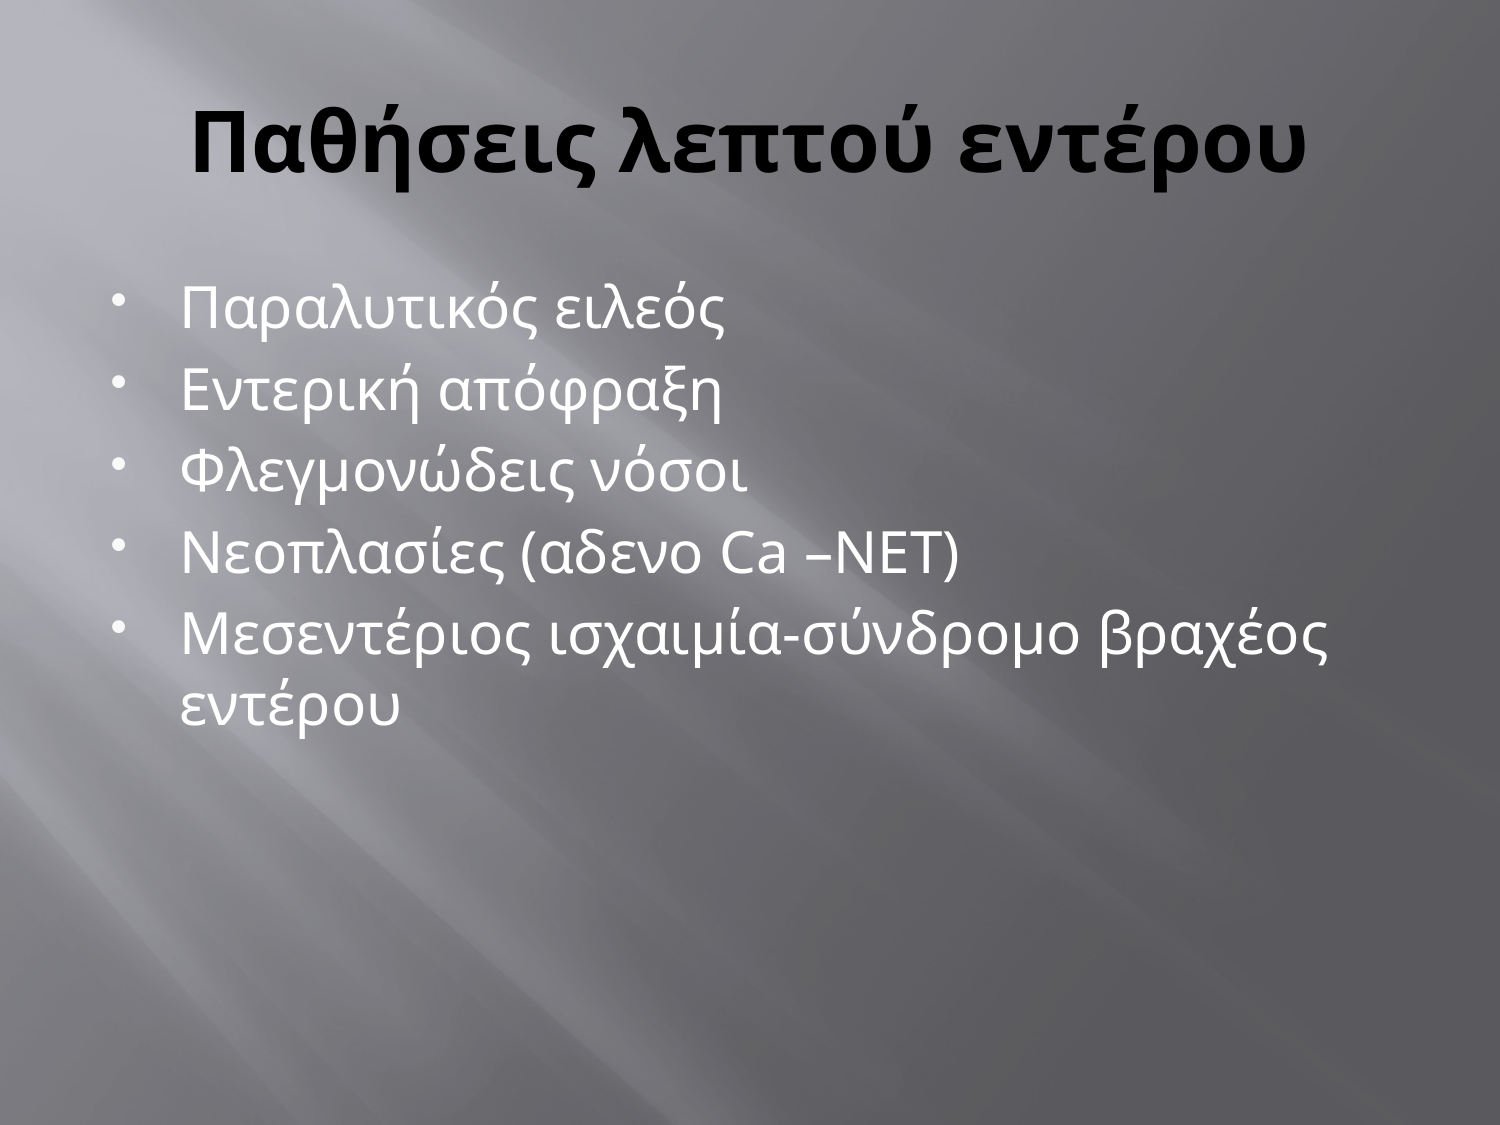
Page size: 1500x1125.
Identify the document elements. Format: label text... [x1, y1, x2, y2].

title Παθήσεις λεπτού εντέρου [75, 45, 1425, 233]
list Παραλυτικός ειλεός Εντερική απόφραξη Φλεγμονώδεις νόσοι Νεοπλασίες (αδενο Ca –NET) Μεσεντέριος ισχαιμία-σύνδρομο βραχέος εντέρου [75, 262, 1425, 1035]
